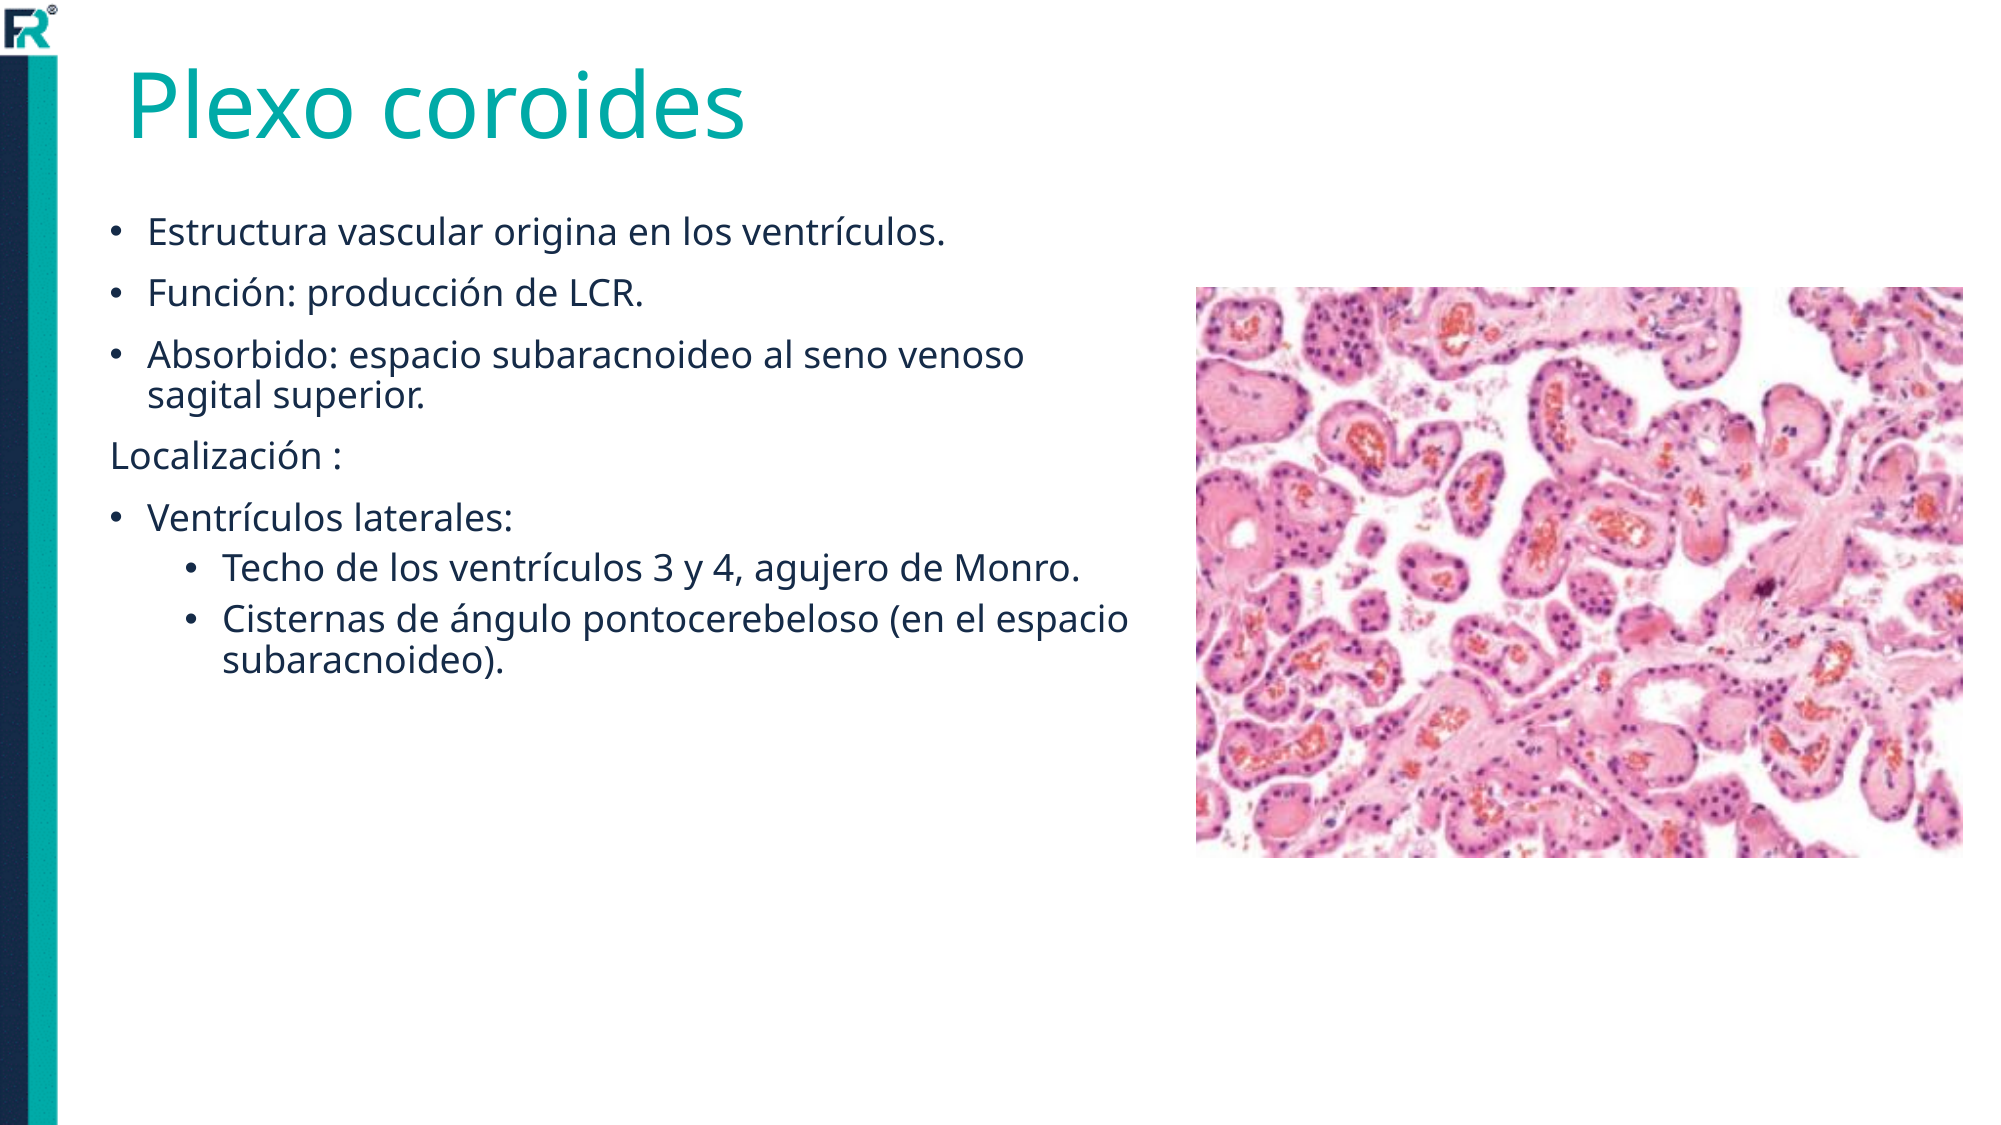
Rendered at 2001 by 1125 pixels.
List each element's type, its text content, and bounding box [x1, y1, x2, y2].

picture [0, 0, 2001, 1125]
list Estructura vascular origina en los ventrículos. Función: producción de LCR. Absorbido: espacio subaracnoideo al seno venoso sagital superior. Localización : Ventrículos laterales: Techo de los ventrículos 3 y 4, agujero de Monro. Cisternas de ángulo pontocerebeloso (en el espacio subaracnoideo). [94, 205, 1150, 920]
title Plexo coroides [110, 0, 1836, 218]
